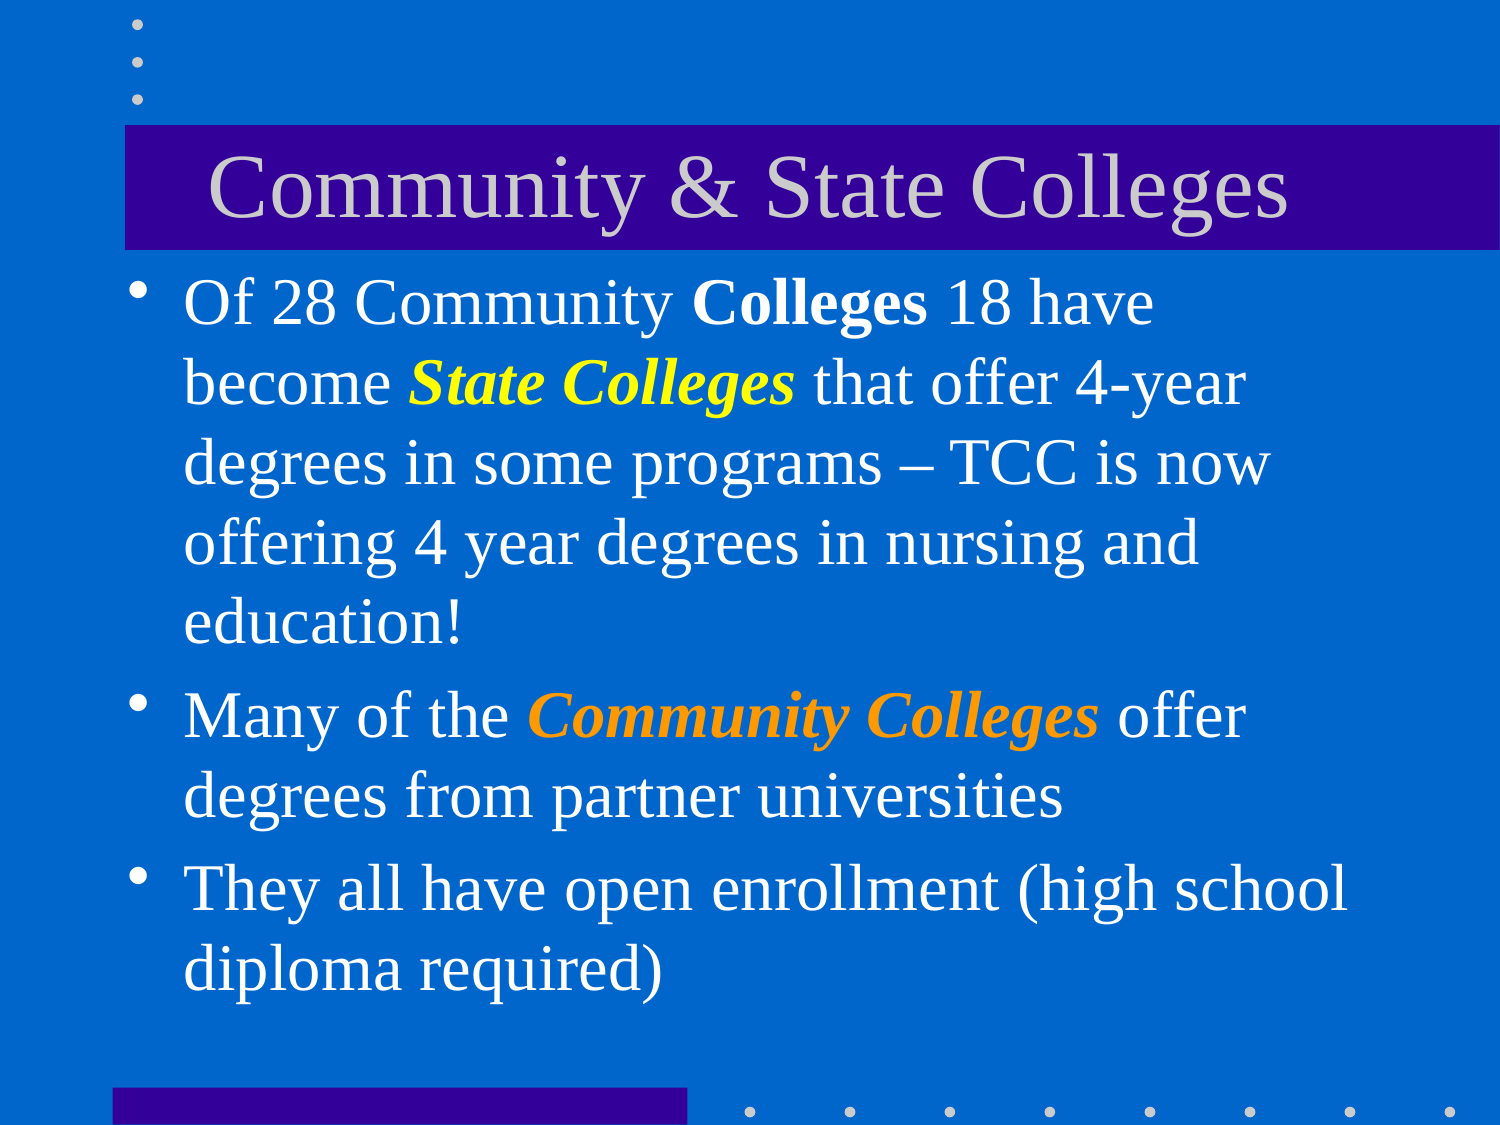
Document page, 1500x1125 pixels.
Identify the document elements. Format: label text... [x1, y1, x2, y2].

title Community & State Colleges [112, 99, 1388, 249]
list Of 28 Community Colleges 18 have become State Colleges that offer 4-year degrees in some programs – TCC is now offering 4 year degrees in nursing and education! Many of the Community Colleges offer degrees from partner universities They all have open enrollment (high school diploma required) [112, 249, 1388, 1125]
